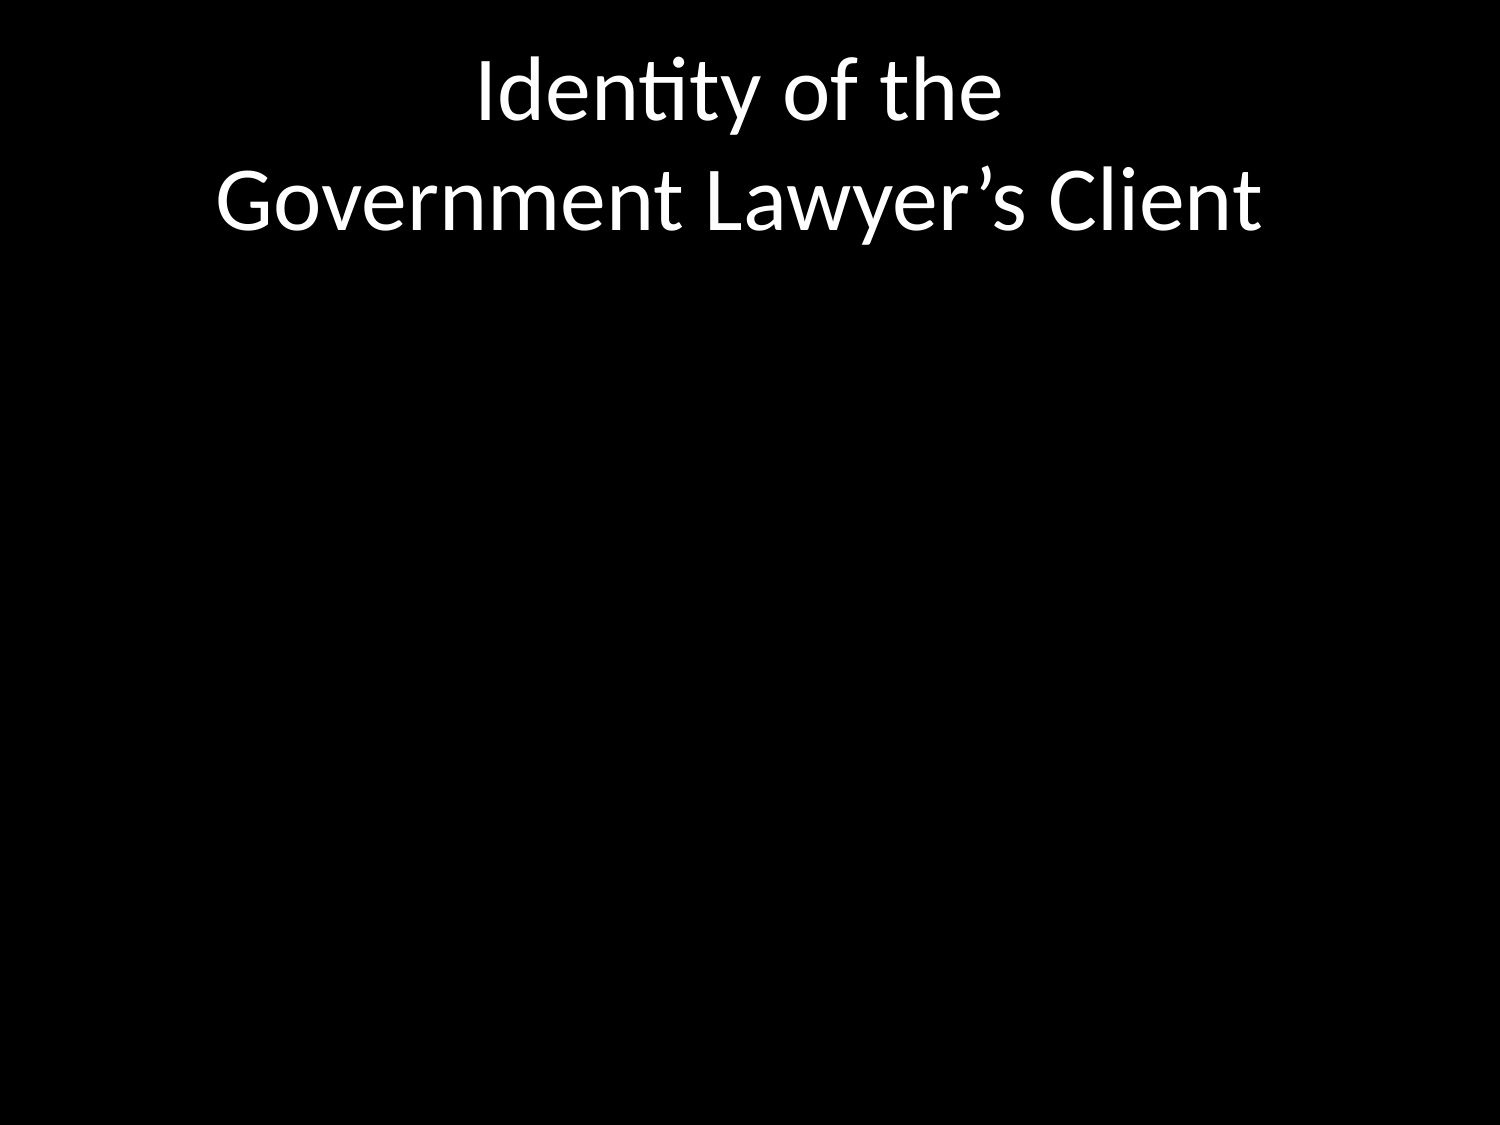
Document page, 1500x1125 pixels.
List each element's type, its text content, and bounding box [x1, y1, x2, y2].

title Identity of the Government Lawyer’s Client [75, 45, 1425, 233]
